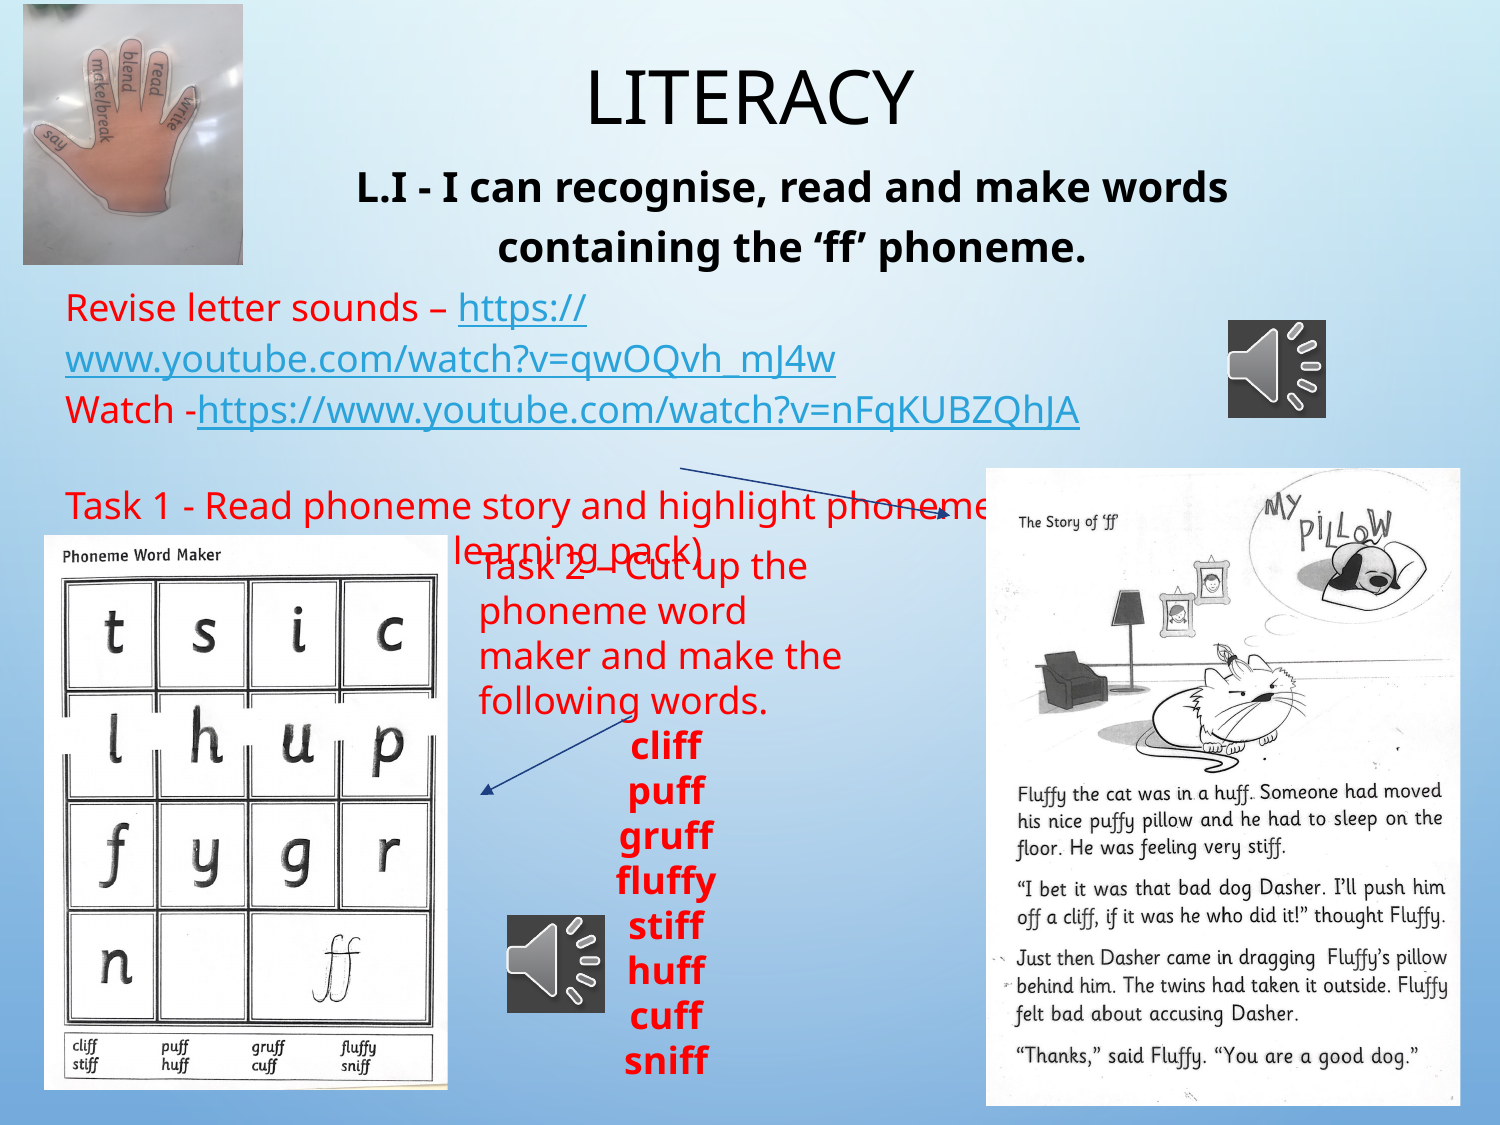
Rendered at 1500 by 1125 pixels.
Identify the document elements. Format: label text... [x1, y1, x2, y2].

picture [1226, 318, 1328, 420]
text_box Task 2 – Cut up the phoneme word maker and make the following words. cliff puff gruff fluffy stiff huff cuff sniff [463, 534, 869, 1090]
picture [505, 913, 607, 1014]
picture [43, 534, 448, 1090]
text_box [679, 467, 951, 516]
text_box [479, 715, 633, 796]
title Literacy [247, 51, 1335, 150]
text_box Revise letter sounds – https://www.youtube.com/watch?v=qwOQvh_mJ4w Watch -https://www.youtube.com/watch?v=nFqKUBZQhJA Task 1 - Read phoneme story and highlight phoneme words (items found in home learning pack) [50, 276, 1282, 715]
picture [23, 4, 243, 265]
list L.I - I can recognise, read and make words containing the ‘ff’ phoneme. [250, 149, 1335, 272]
picture [985, 467, 1461, 1106]
